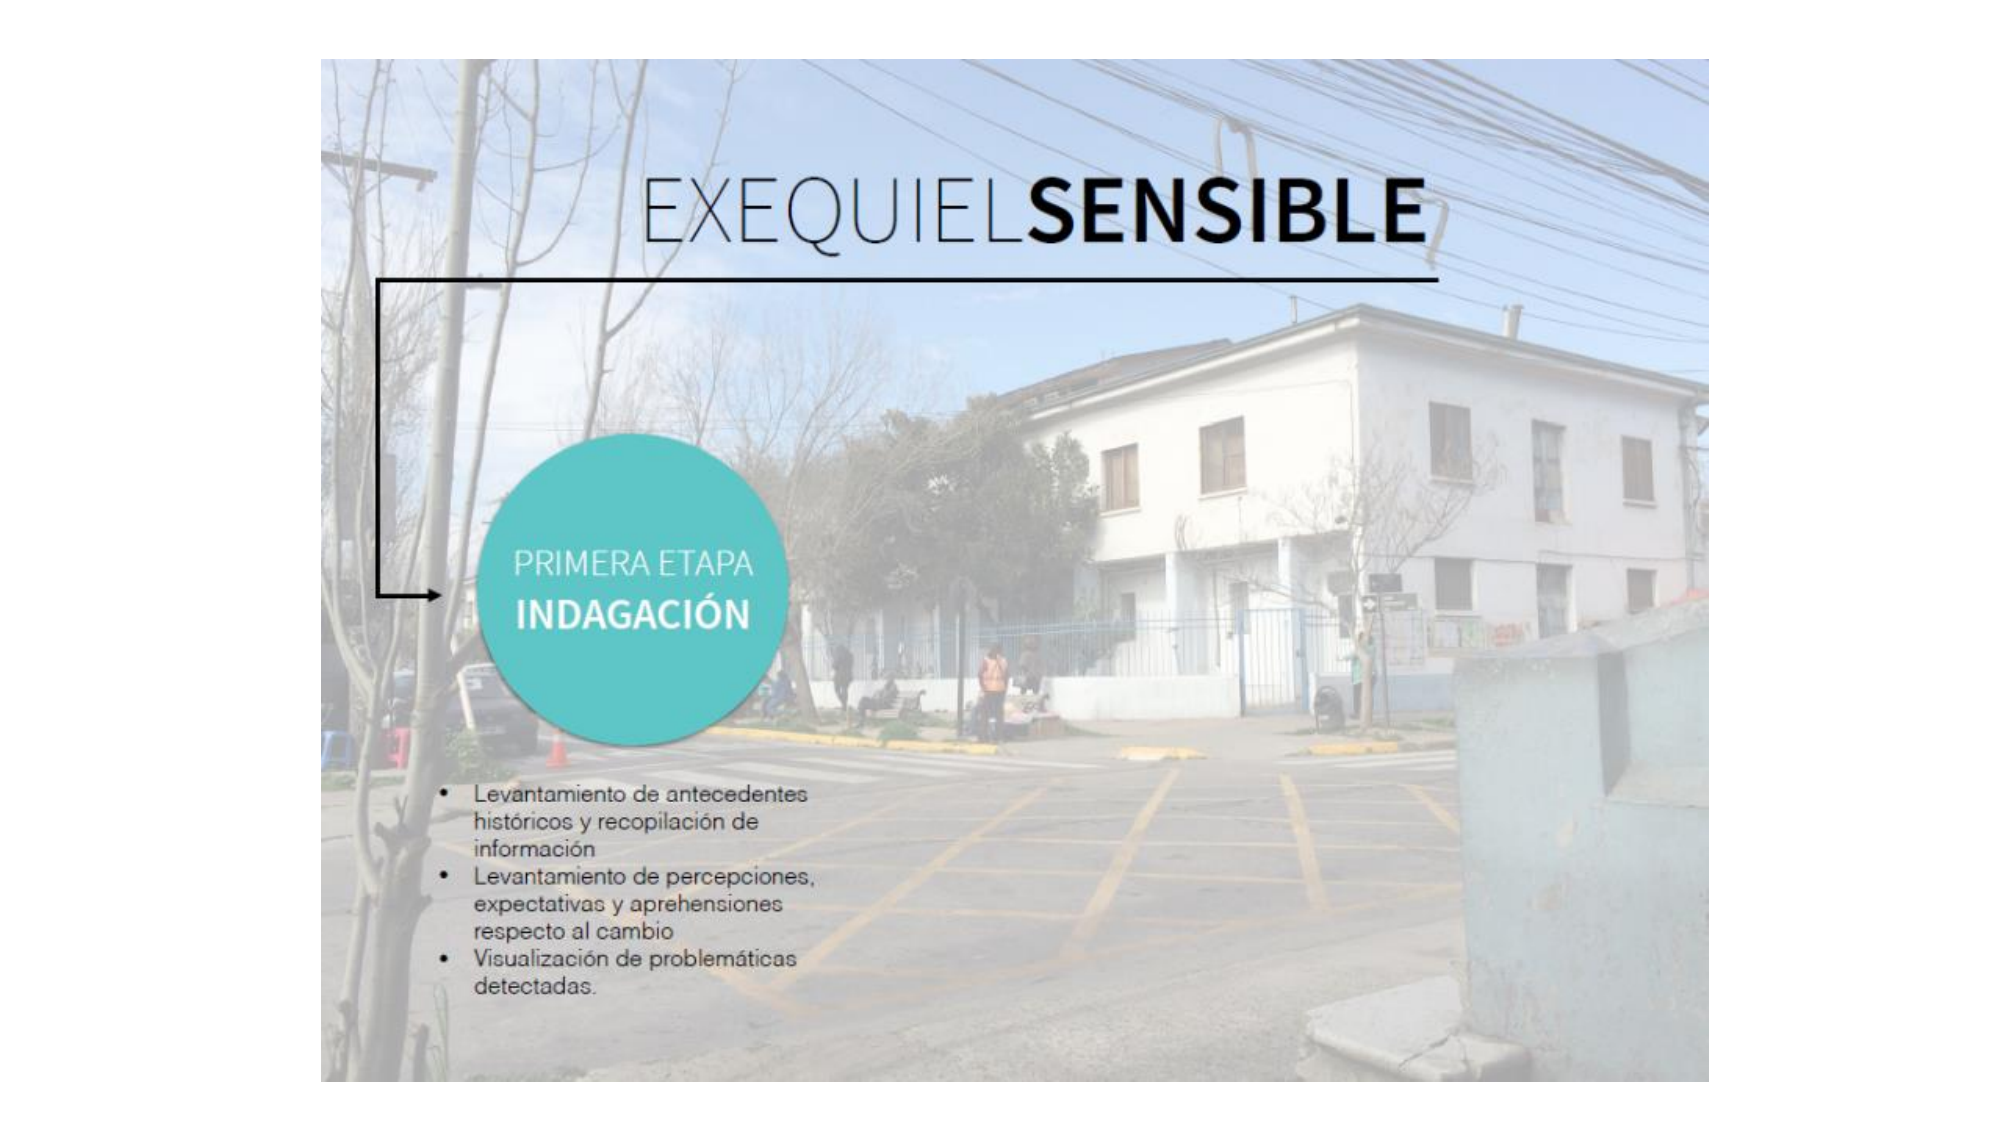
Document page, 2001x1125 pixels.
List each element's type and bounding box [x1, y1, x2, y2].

picture [321, 59, 1709, 1082]
